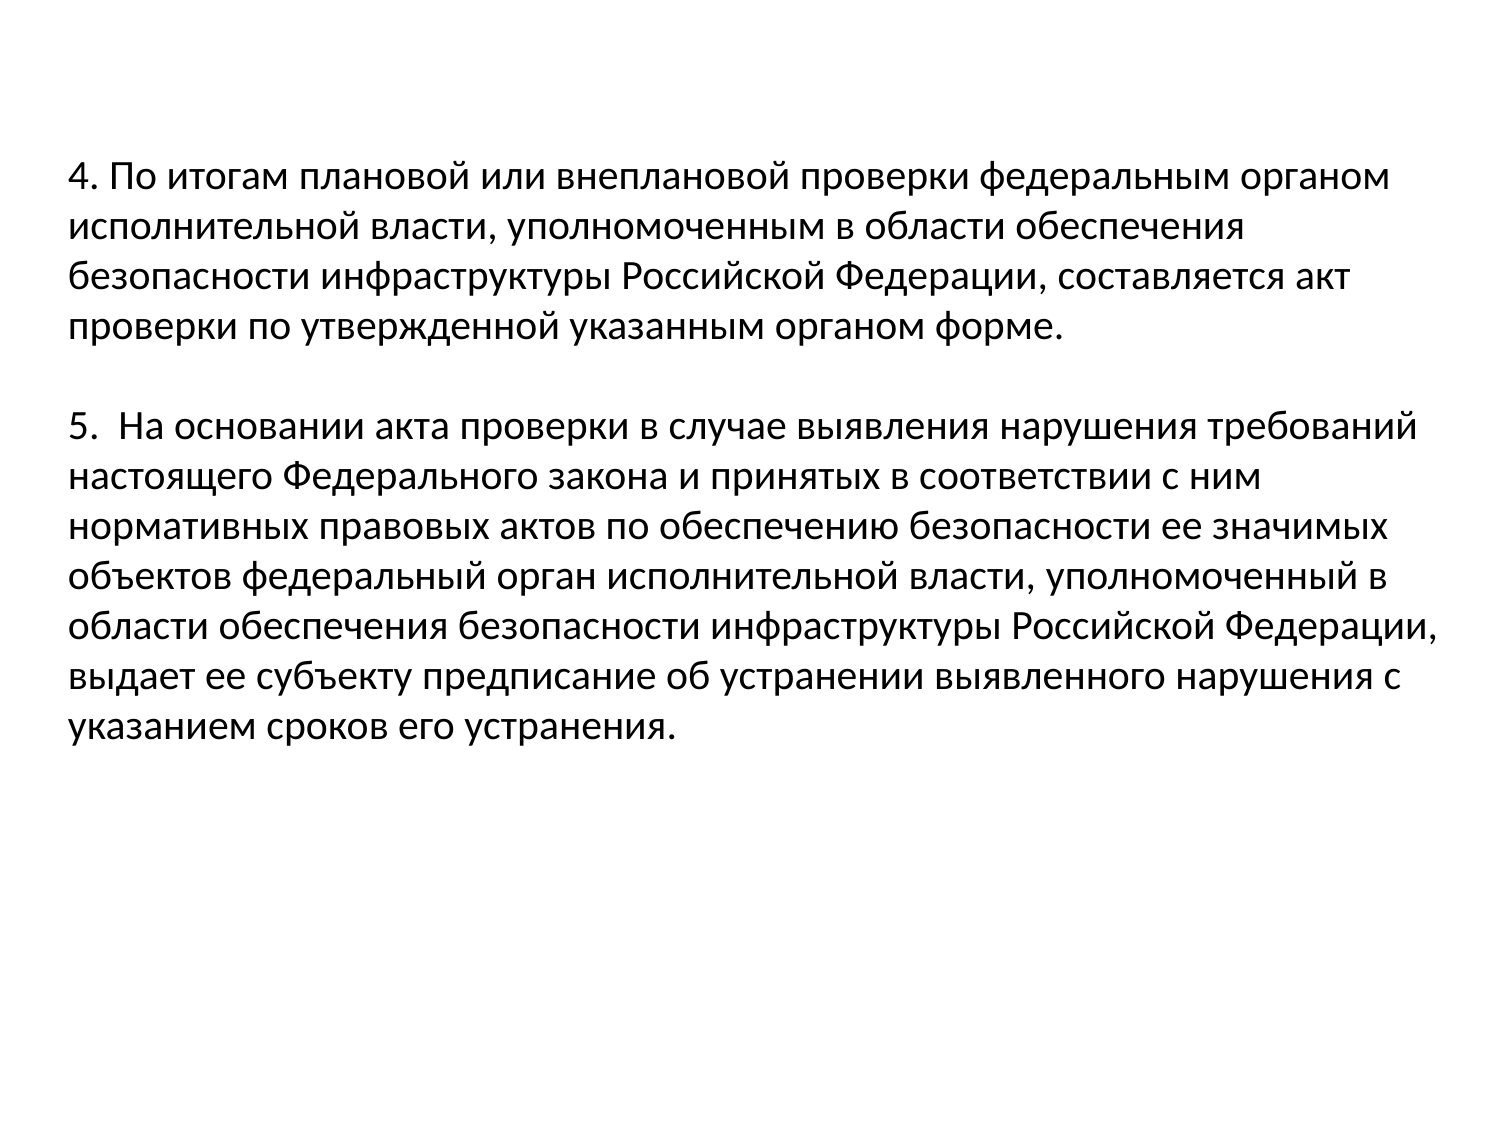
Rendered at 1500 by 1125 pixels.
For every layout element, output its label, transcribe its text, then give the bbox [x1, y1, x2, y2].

text_box 4. По итогам плановой или внеплановой проверки федеральным органом исполнительной власти, уполномоченным в области обеспечения безопасности инфраструктуры Российской Федерации, составляется акт проверки по утвержденной указанным органом форме. 5. На основании акта проверки в случае выявления нарушения требований настоящего Федерального закона и принятых в соответствии с ним нормативных правовых актов по обеспечению безопасности ее значимых объектов федеральный орган исполнительной власти, уполномоченный в области обеспечения безопасности инфраструктуры Российской Федерации, выдает ее субъекту предписание об устранении выявленного нарушения с указанием сроков его устранения. [53, 90, 1459, 756]
